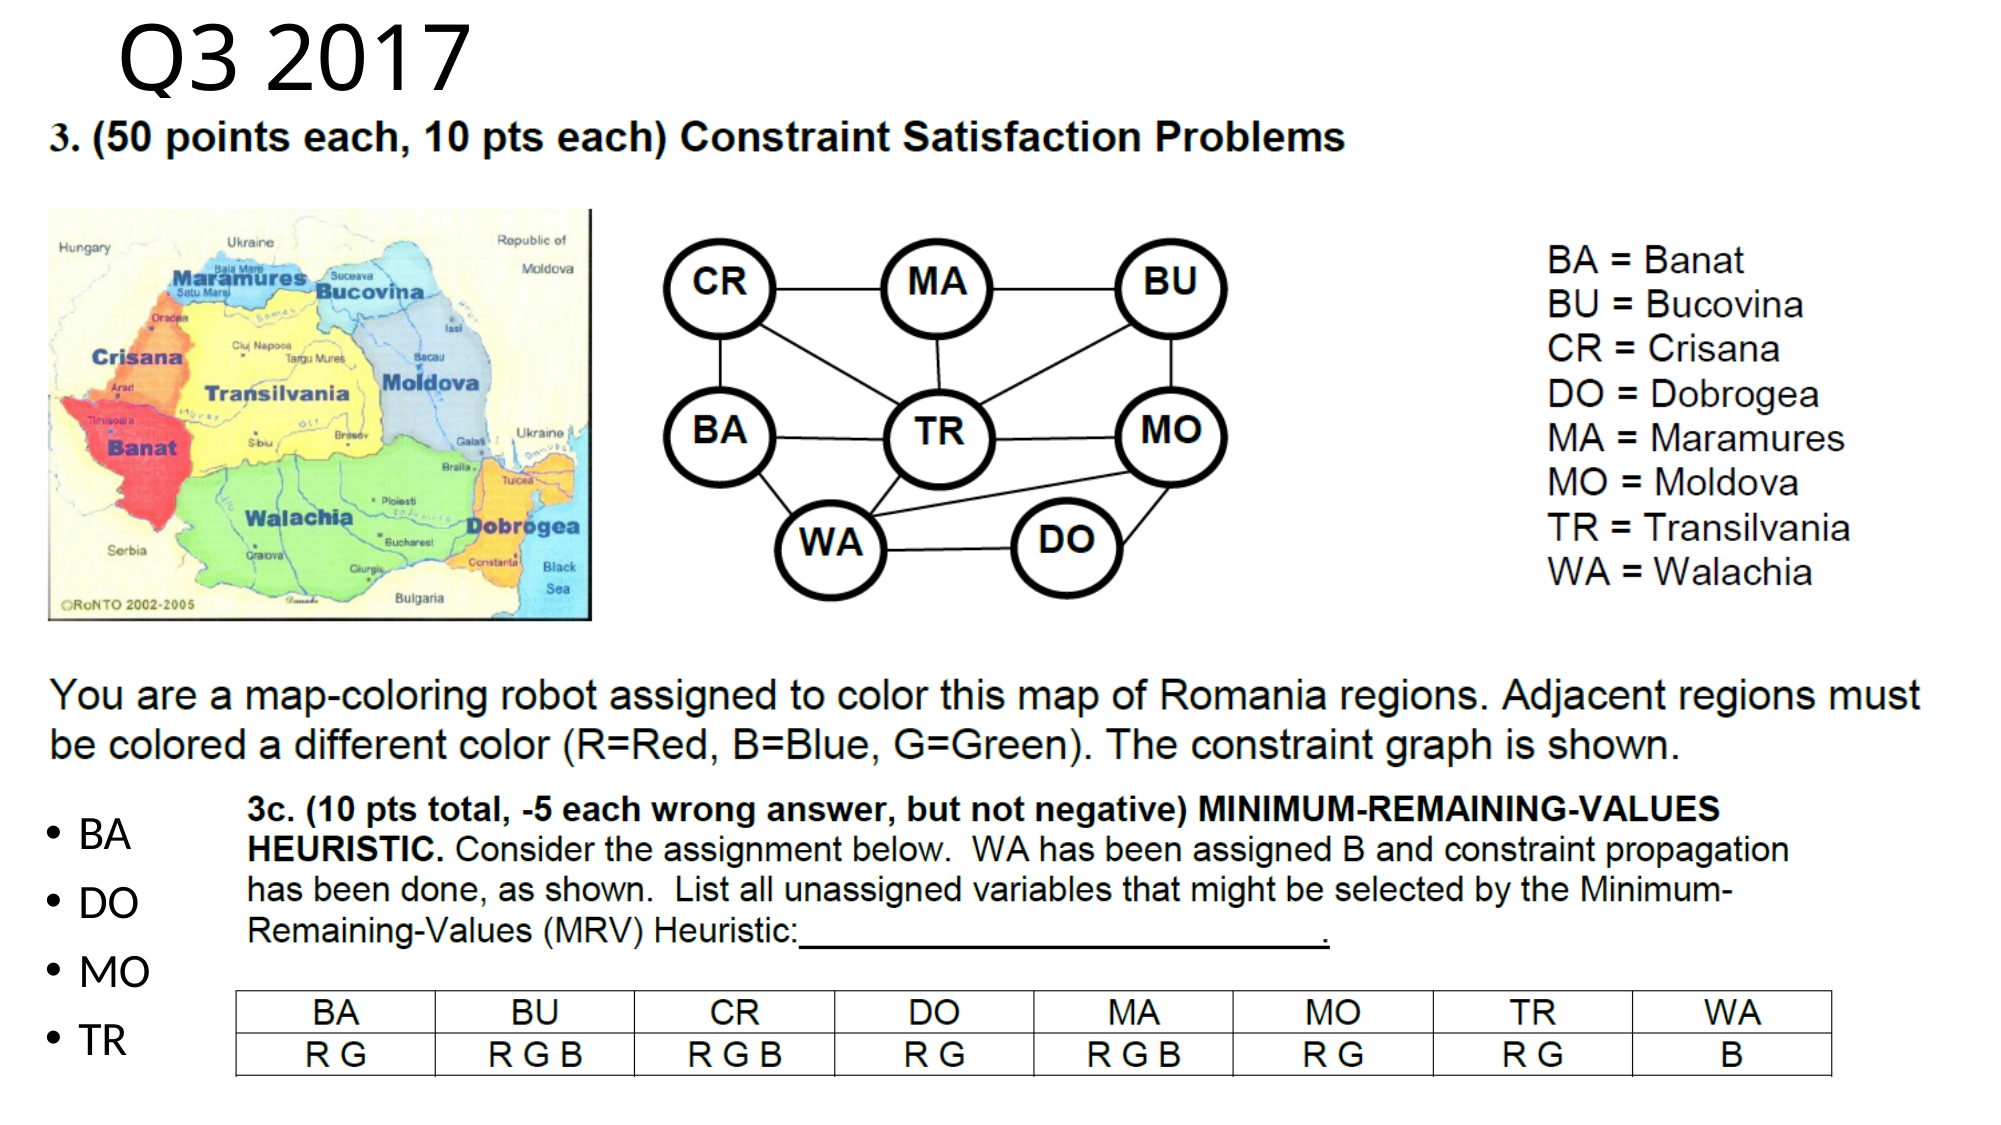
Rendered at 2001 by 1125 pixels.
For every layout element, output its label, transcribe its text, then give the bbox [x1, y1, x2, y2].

list BA DO MO TR [30, 802, 219, 1075]
title Q3 2017 [101, 0, 1827, 98]
picture [0, 98, 2000, 1097]
